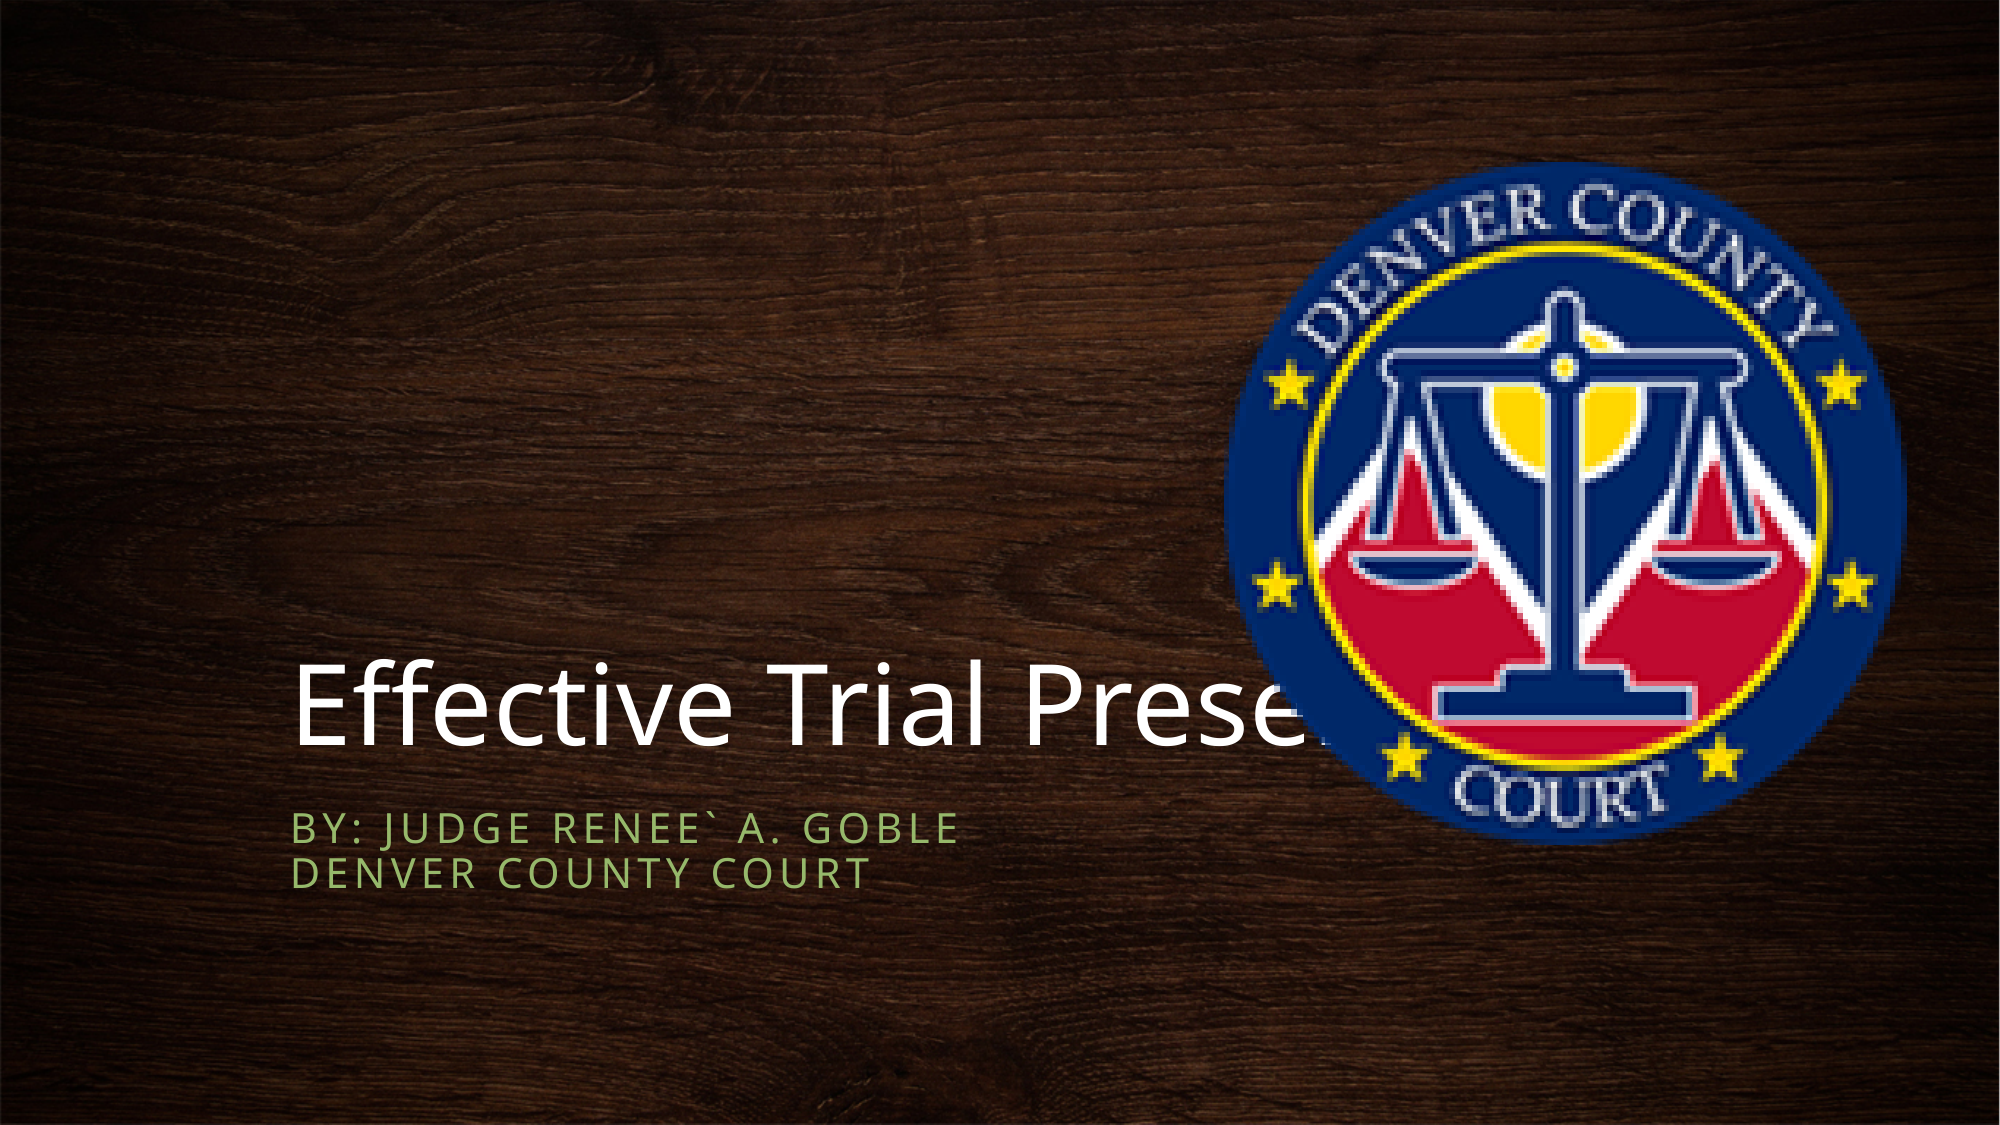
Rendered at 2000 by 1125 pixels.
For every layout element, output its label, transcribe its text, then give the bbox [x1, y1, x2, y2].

picture [0, 0, 2000, 1125]
subtitle BY: Judge Renee` A. Goble Denver county court [274, 800, 1450, 963]
title Effective Trial Presentation [274, 249, 1214, 775]
